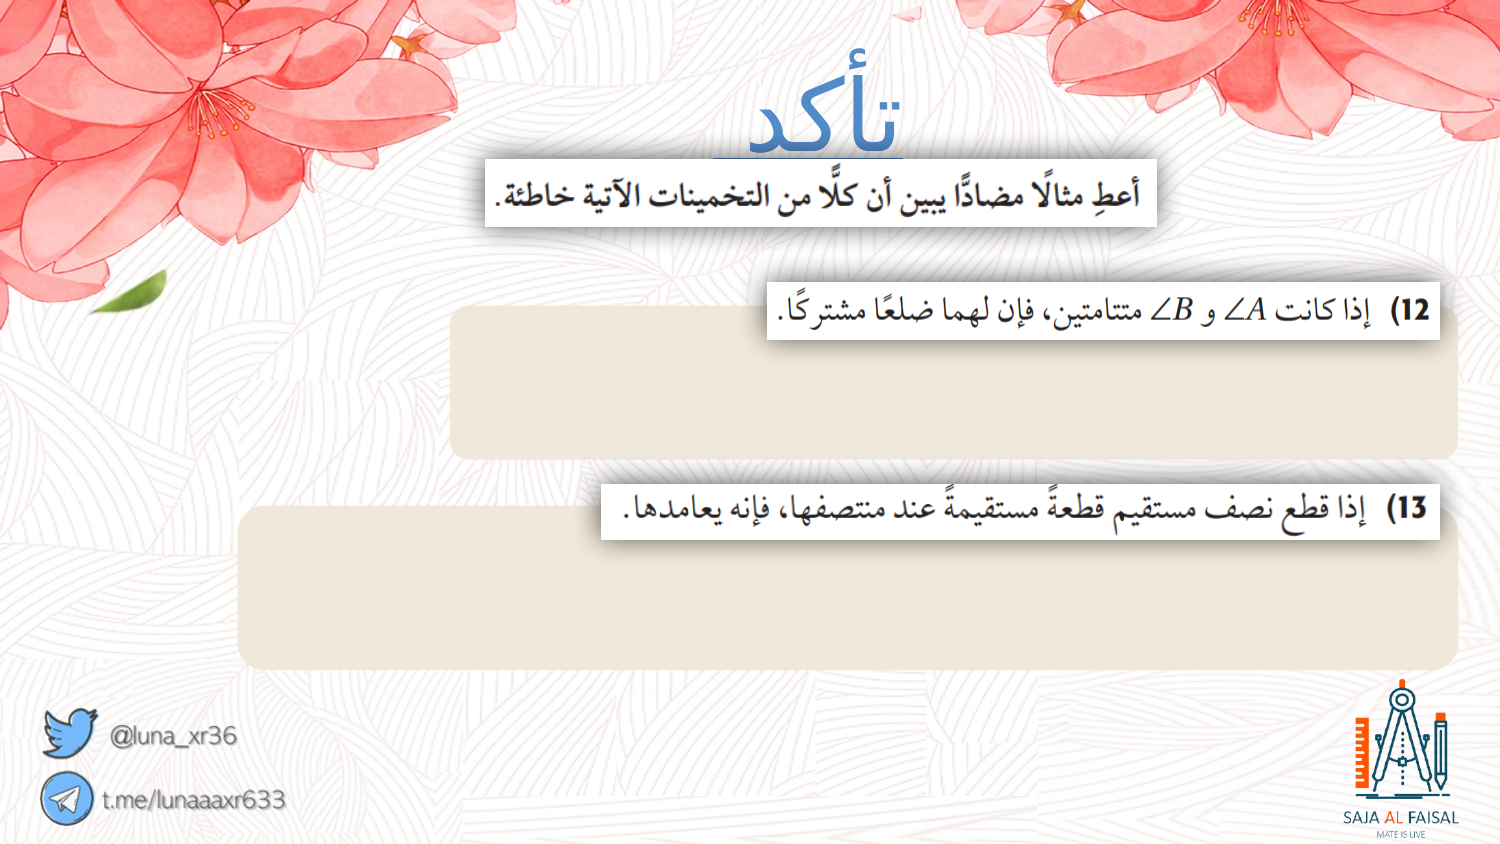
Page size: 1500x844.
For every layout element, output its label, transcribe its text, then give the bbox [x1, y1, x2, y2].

picture [0, 0, 1500, 844]
text_box تأكد [594, 44, 1022, 136]
text_box [1156, 123, 1500, 219]
